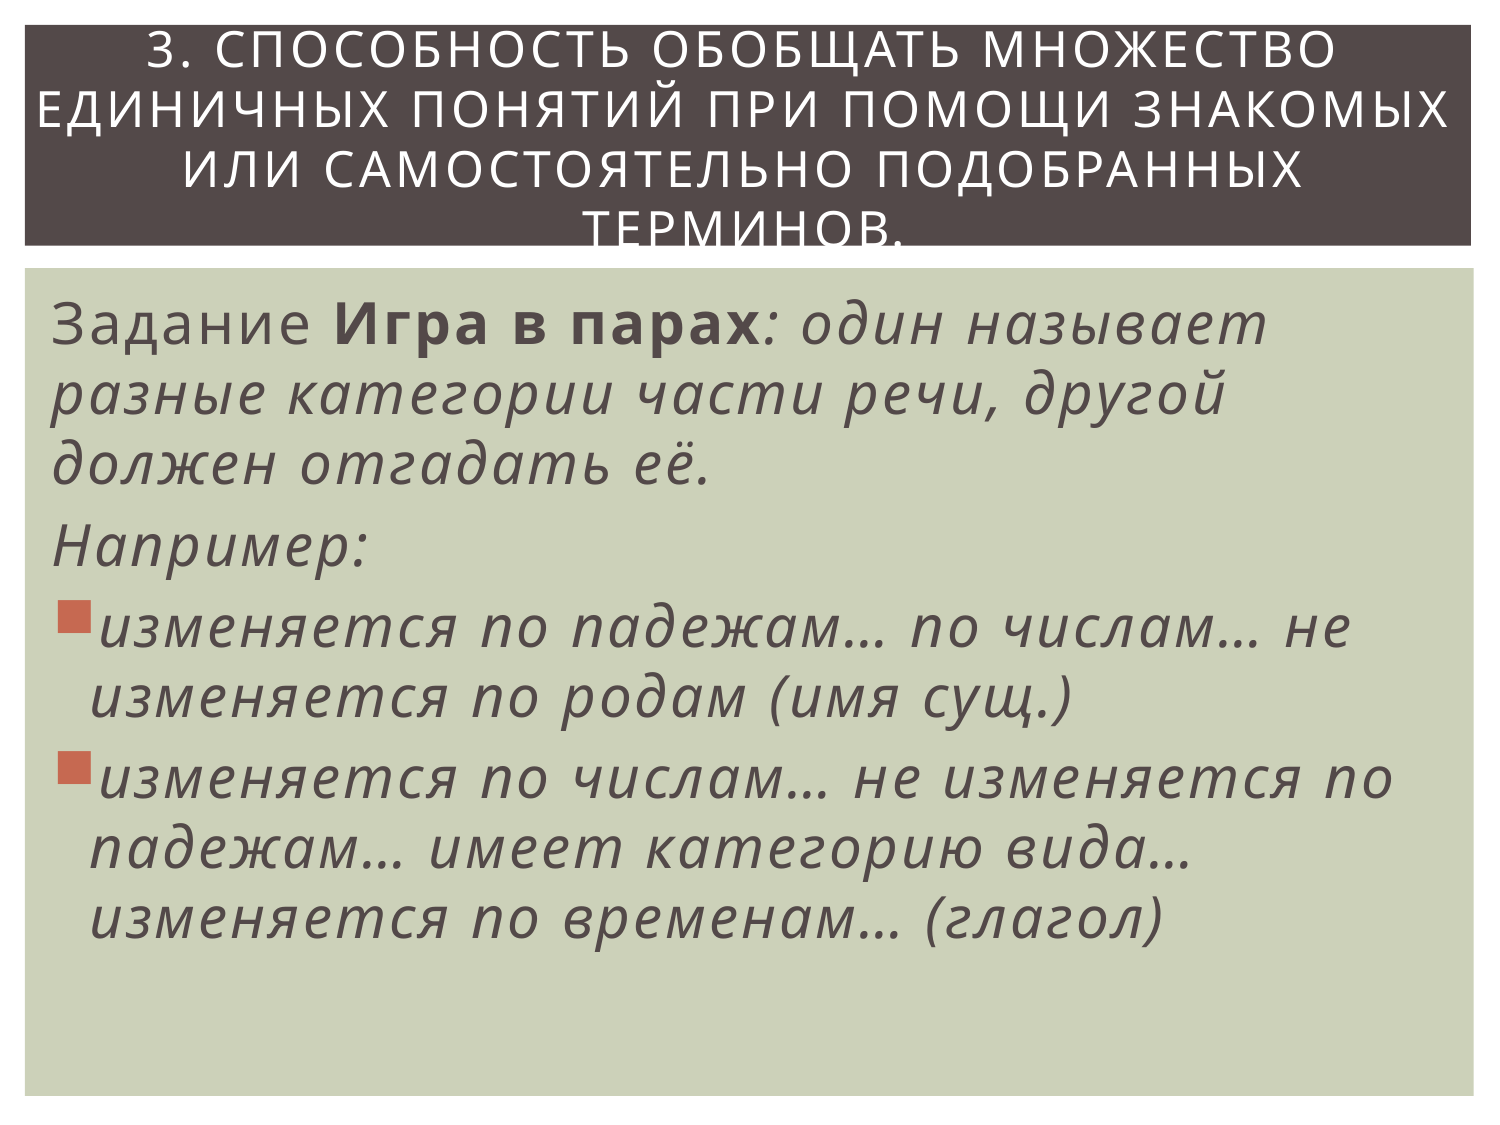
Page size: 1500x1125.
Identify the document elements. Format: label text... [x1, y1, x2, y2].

list Задание Игра в парах: один называет разные категории части речи, другой должен отгадать её. Например: изменяется по падежам… по числам… не изменяется по родам (имя сущ.) изменяется по числам… не изменяется по падежам… имеет категорию вида… изменяется по временам… (глагол) [29, 278, 1471, 1094]
title 3. Способность обобщать множество единичных понятий при помощи знакомых или самостоятельно подобранных терминов. [17, 30, 1471, 244]
